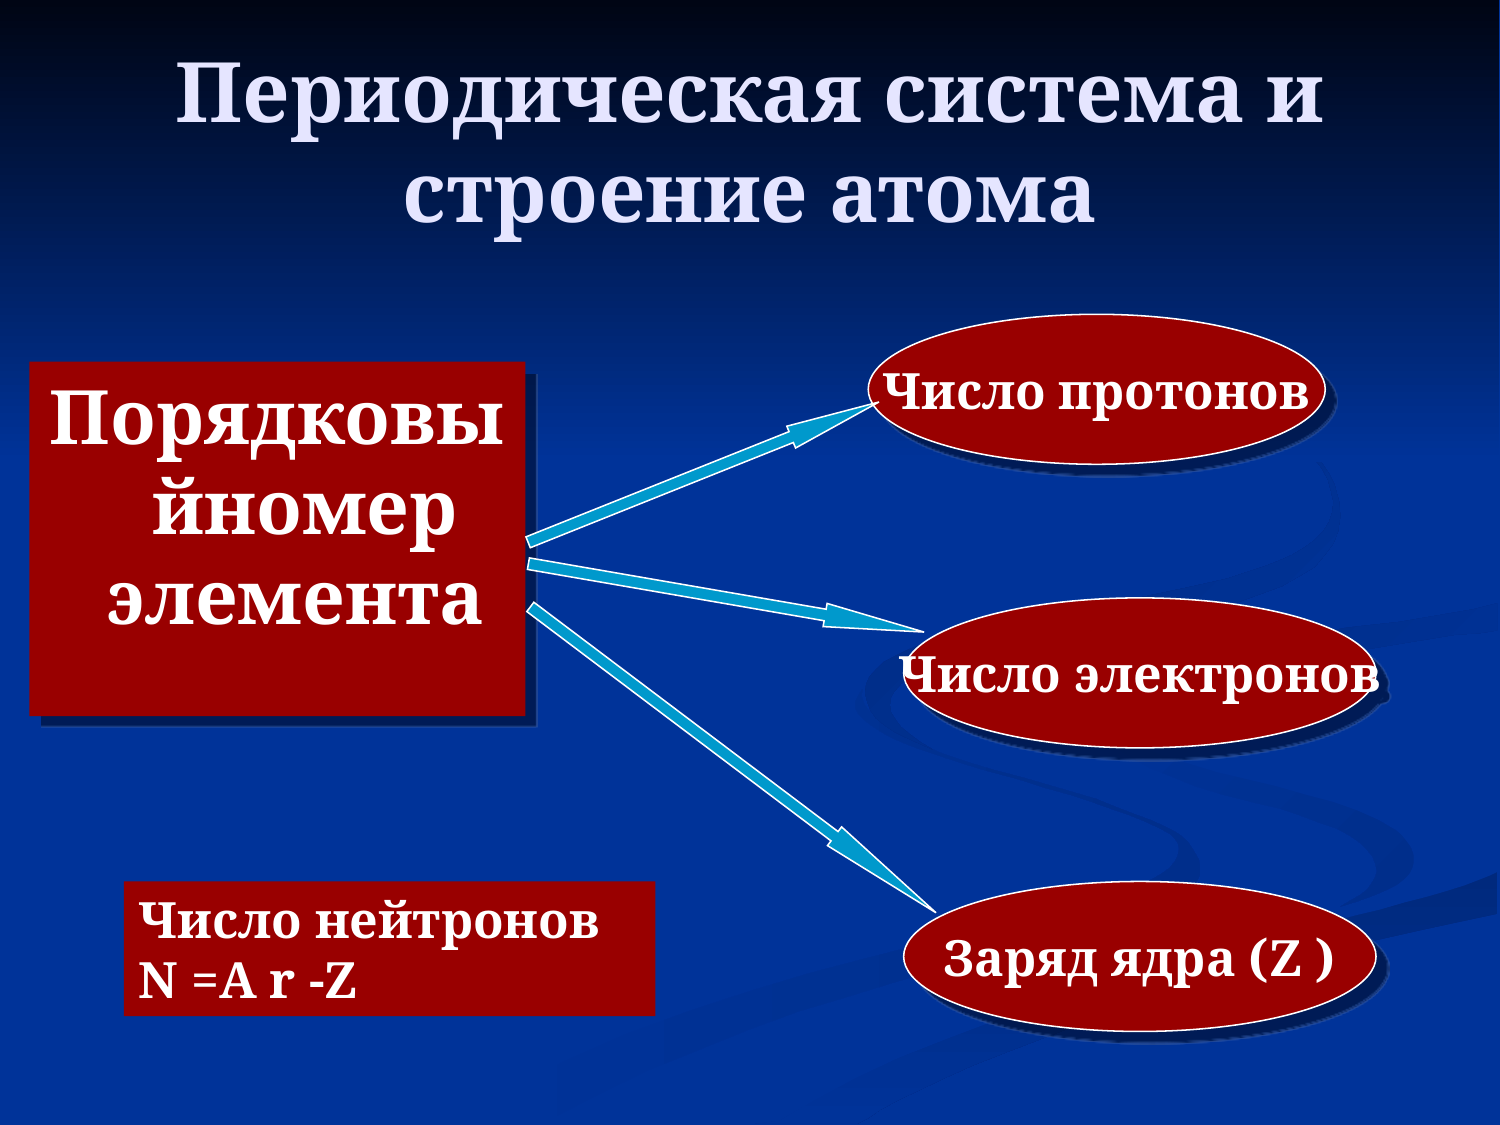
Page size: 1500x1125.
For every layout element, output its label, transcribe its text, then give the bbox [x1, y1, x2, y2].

text_box [526, 602, 937, 913]
text_box Число протонов [868, 314, 1326, 465]
list Порядковыйномер элемента [29, 361, 526, 717]
text_box Число нейтронов N =A r -Z [123, 881, 656, 1017]
title Периодическая система и строение атома [74, 44, 1426, 233]
text_box Число электронов [903, 597, 1377, 748]
text_box Заряд ядра (Z ) [903, 881, 1377, 1032]
text_box [525, 401, 879, 548]
text_box [527, 557, 925, 633]
